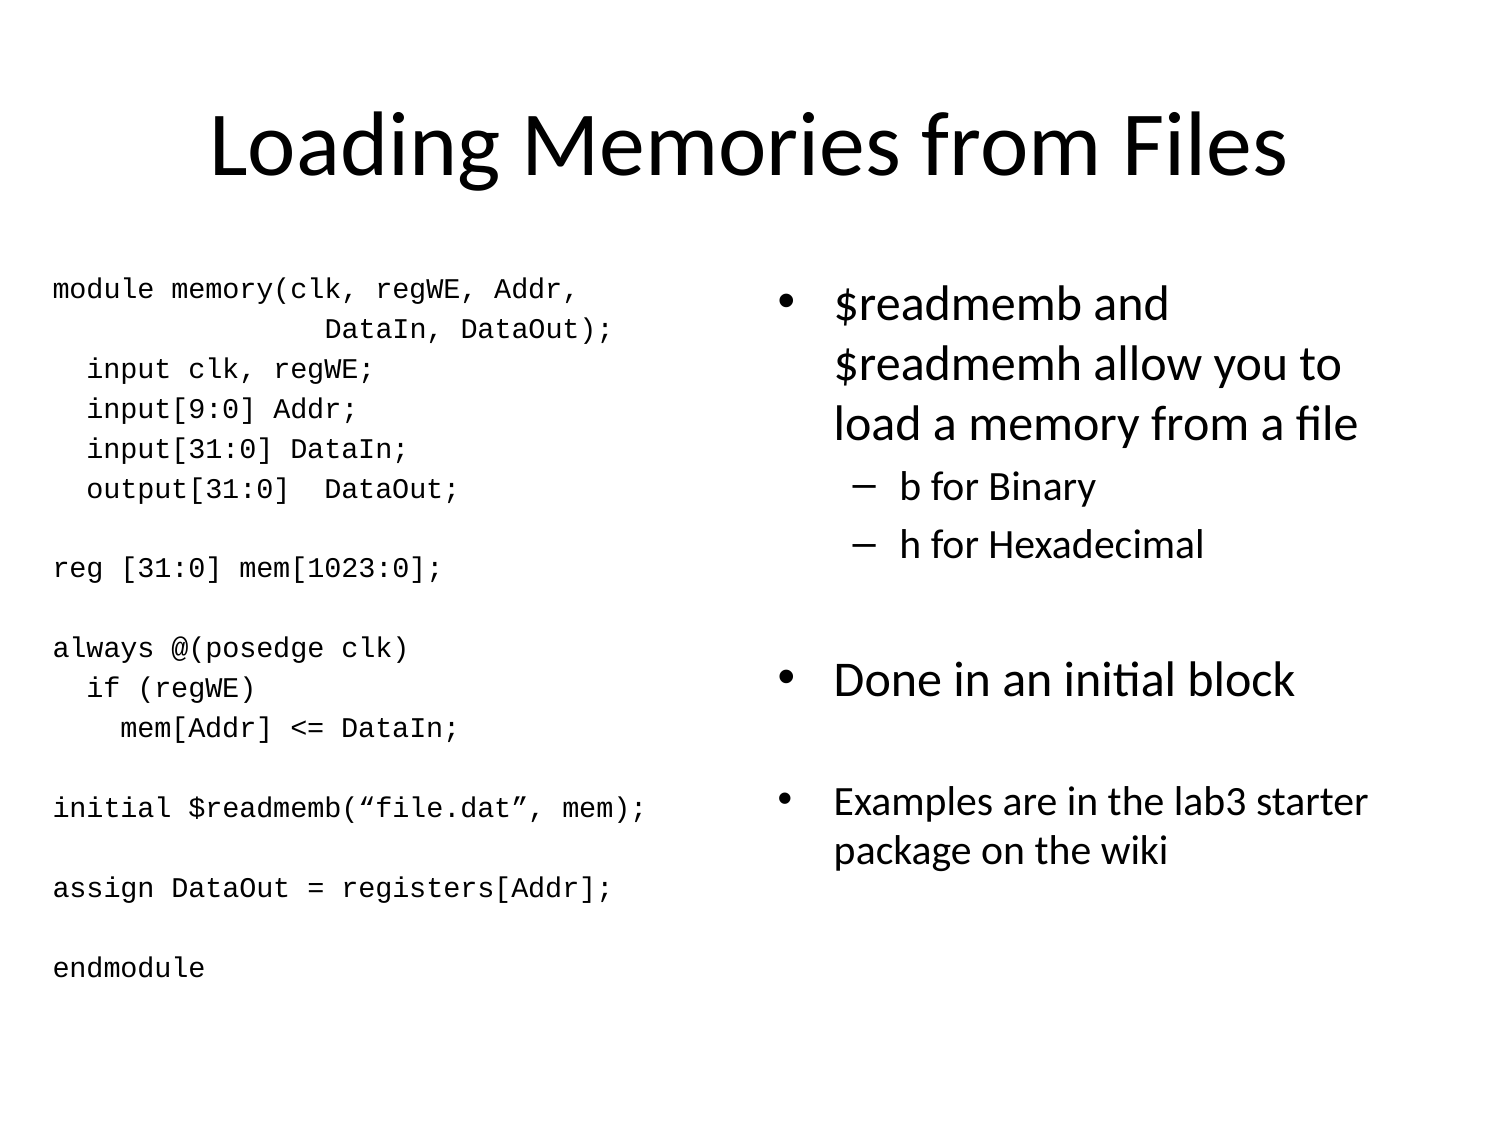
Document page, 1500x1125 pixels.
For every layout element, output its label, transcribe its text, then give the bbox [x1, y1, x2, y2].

list $readmemb and $readmemh allow you to load a memory from a file b for Binary h for Hexadecimal Done in an initial block Examples are in the lab3 starter package on the wiki [762, 262, 1425, 1005]
title Loading Memories from Files [75, 45, 1425, 233]
list module memory(clk, regWE, Addr, DataIn, DataOut); input clk, regWE; input[9:0] Addr; input[31:0] DataIn; output[31:0] DataOut; reg [31:0] mem[1023:0]; always @(posedge clk) if (regWE) mem[Addr] <= DataIn; initial $readmemb(“file.dat”, mem); assign DataOut = registers[Addr]; endmodule [37, 262, 750, 1005]
